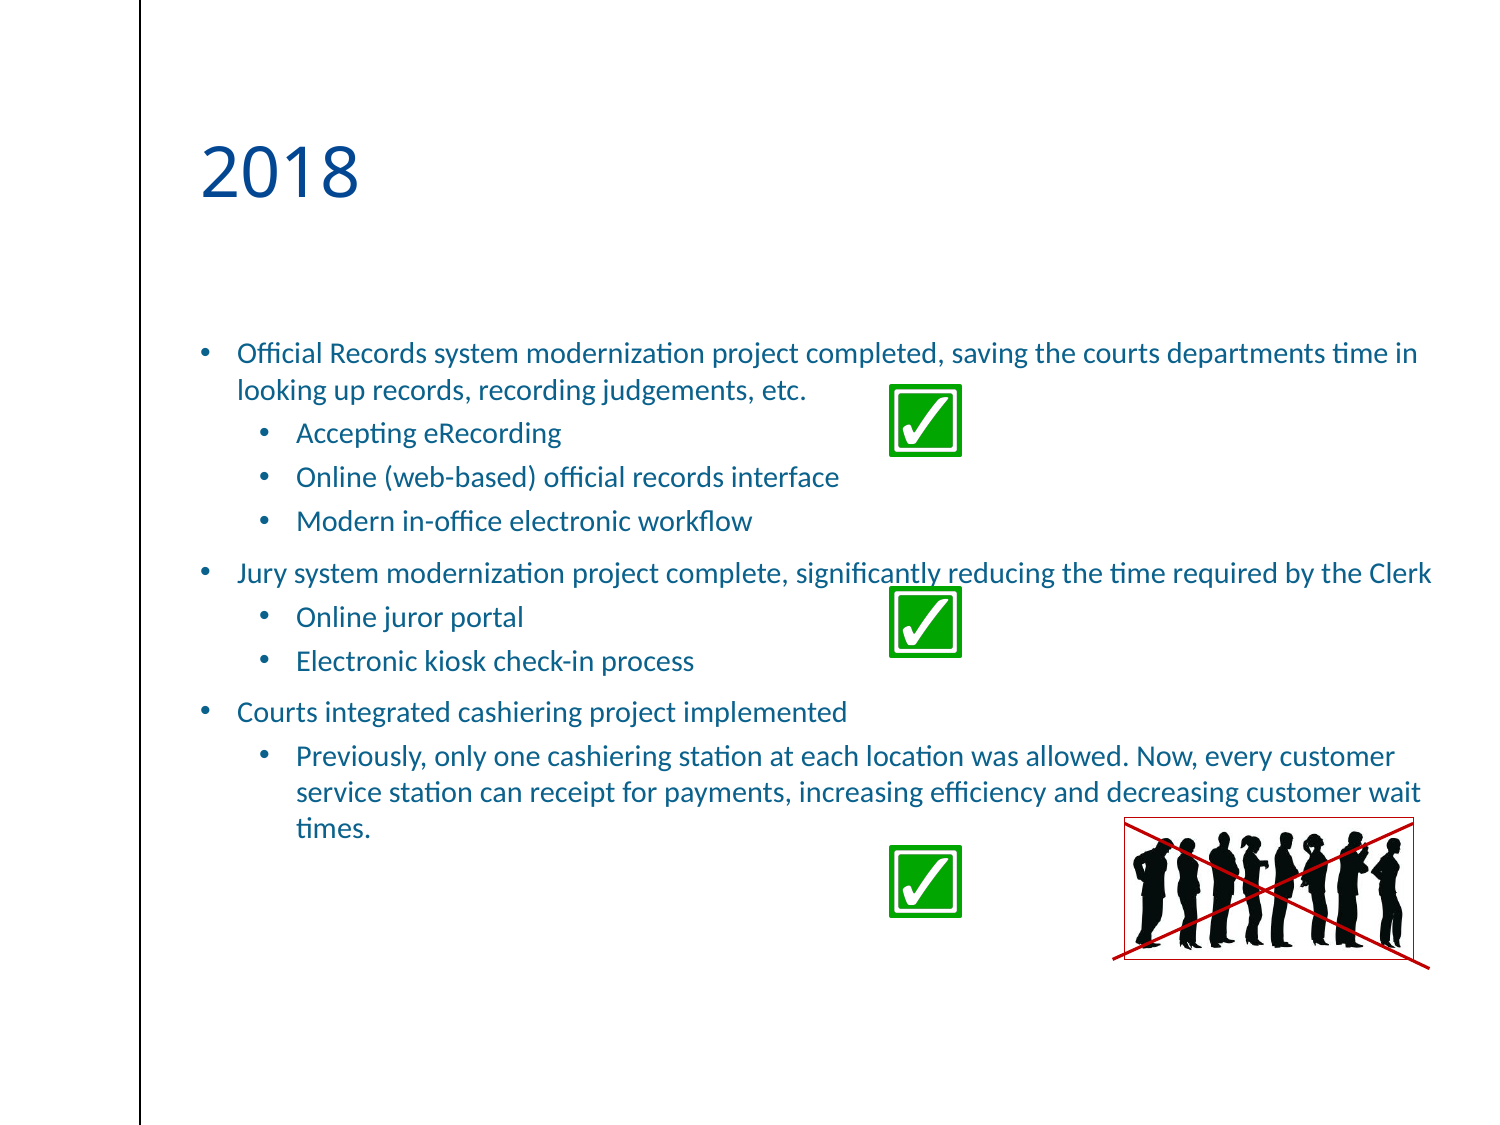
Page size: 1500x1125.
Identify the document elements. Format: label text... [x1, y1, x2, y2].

picture [889, 845, 962, 918]
title 2018 [200, 55, 1447, 221]
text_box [1124, 823, 1430, 969]
list Official Records system modernization project completed, saving the courts departments time in looking up records, recording judgements, etc. Accepting eRecording Online (web-based) official records interface Modern in-office electronic workflow Jury system modernization project complete, significantly reducing the time required by the Clerk Online juror portal Electronic kiosk check-in process Courts integrated cashiering project implemented Previously, only one cashiering station at each location was allowed. Now, every customer service station can receipt for payments, increasing efficiency and decreasing customer wait times. [200, 326, 1447, 860]
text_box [1112, 823, 1414, 960]
picture [889, 586, 962, 659]
picture [889, 384, 962, 457]
picture [1124, 816, 1414, 823]
